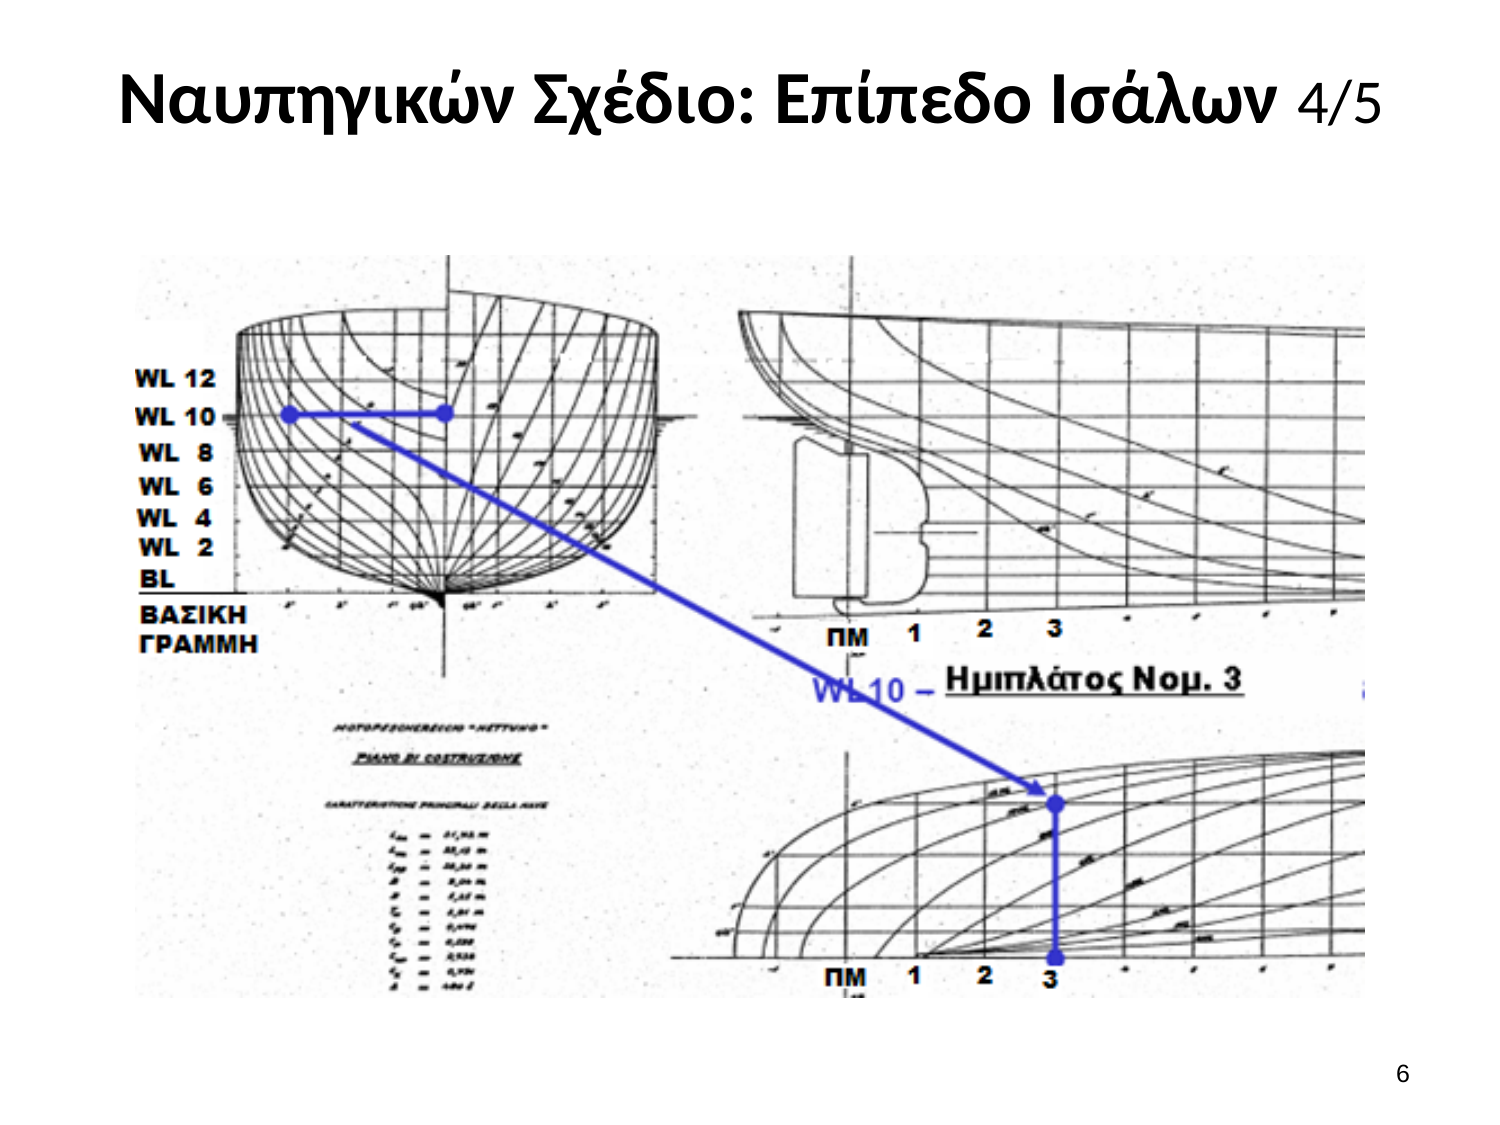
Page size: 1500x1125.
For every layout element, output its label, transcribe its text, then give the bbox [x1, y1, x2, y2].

slide_number 5 [1074, 1042, 1425, 1103]
picture [135, 255, 1365, 999]
title Ναυπηγικών Σχέδιο: Επίπεδο Ισάλων 4/5 [76, 19, 1427, 169]
